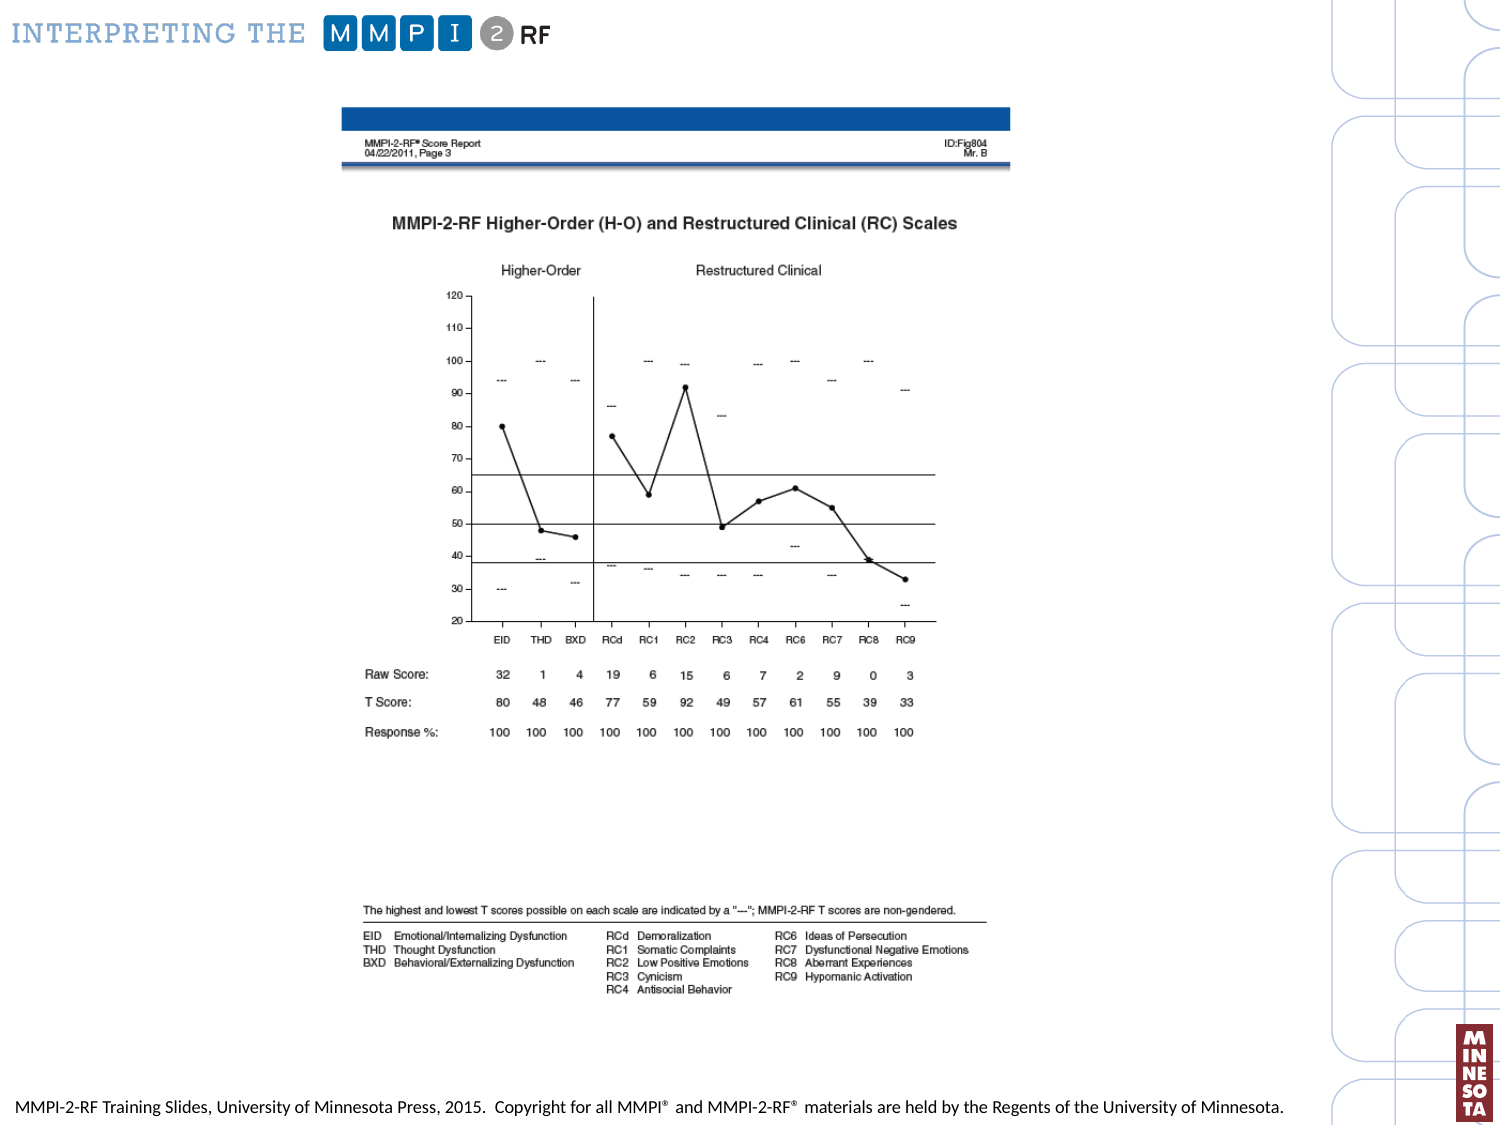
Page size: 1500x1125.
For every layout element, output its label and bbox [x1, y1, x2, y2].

picture [299, 87, 1052, 1062]
picture [1312, 0, 1500, 1125]
